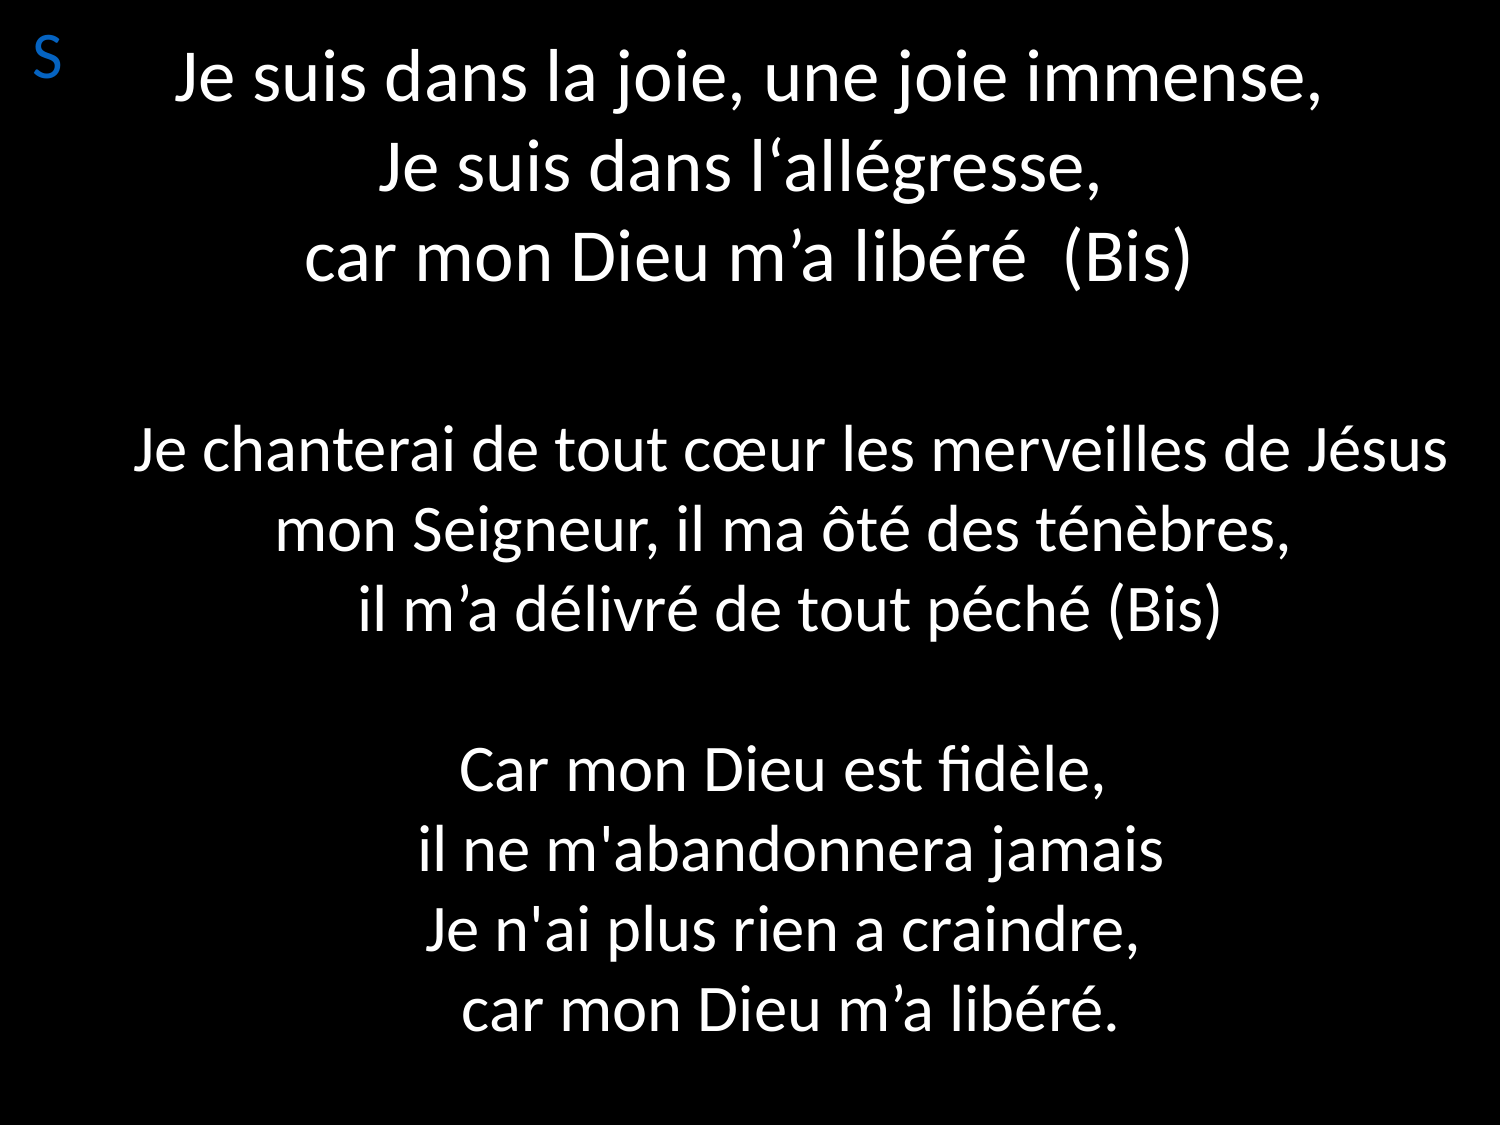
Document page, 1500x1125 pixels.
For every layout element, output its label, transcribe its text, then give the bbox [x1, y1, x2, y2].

text_box Je suis dans la joie, une joie immense, Je suis dans l‘allégresse, car mon Dieu m’a libéré (Bis) [106, 19, 1394, 305]
text_box S [17, 4, 89, 100]
text_box Je chanterai de tout cœur les merveilles de Jésus mon Seigneur, il ma ôté des ténèbres, il m’a délivré de tout péché (Bis) Car mon Dieu est fidèle, il ne m'abandonnera jamais Je n'ai plus rien a craindre, car mon Dieu m’a libéré. [41, 397, 1500, 1052]
